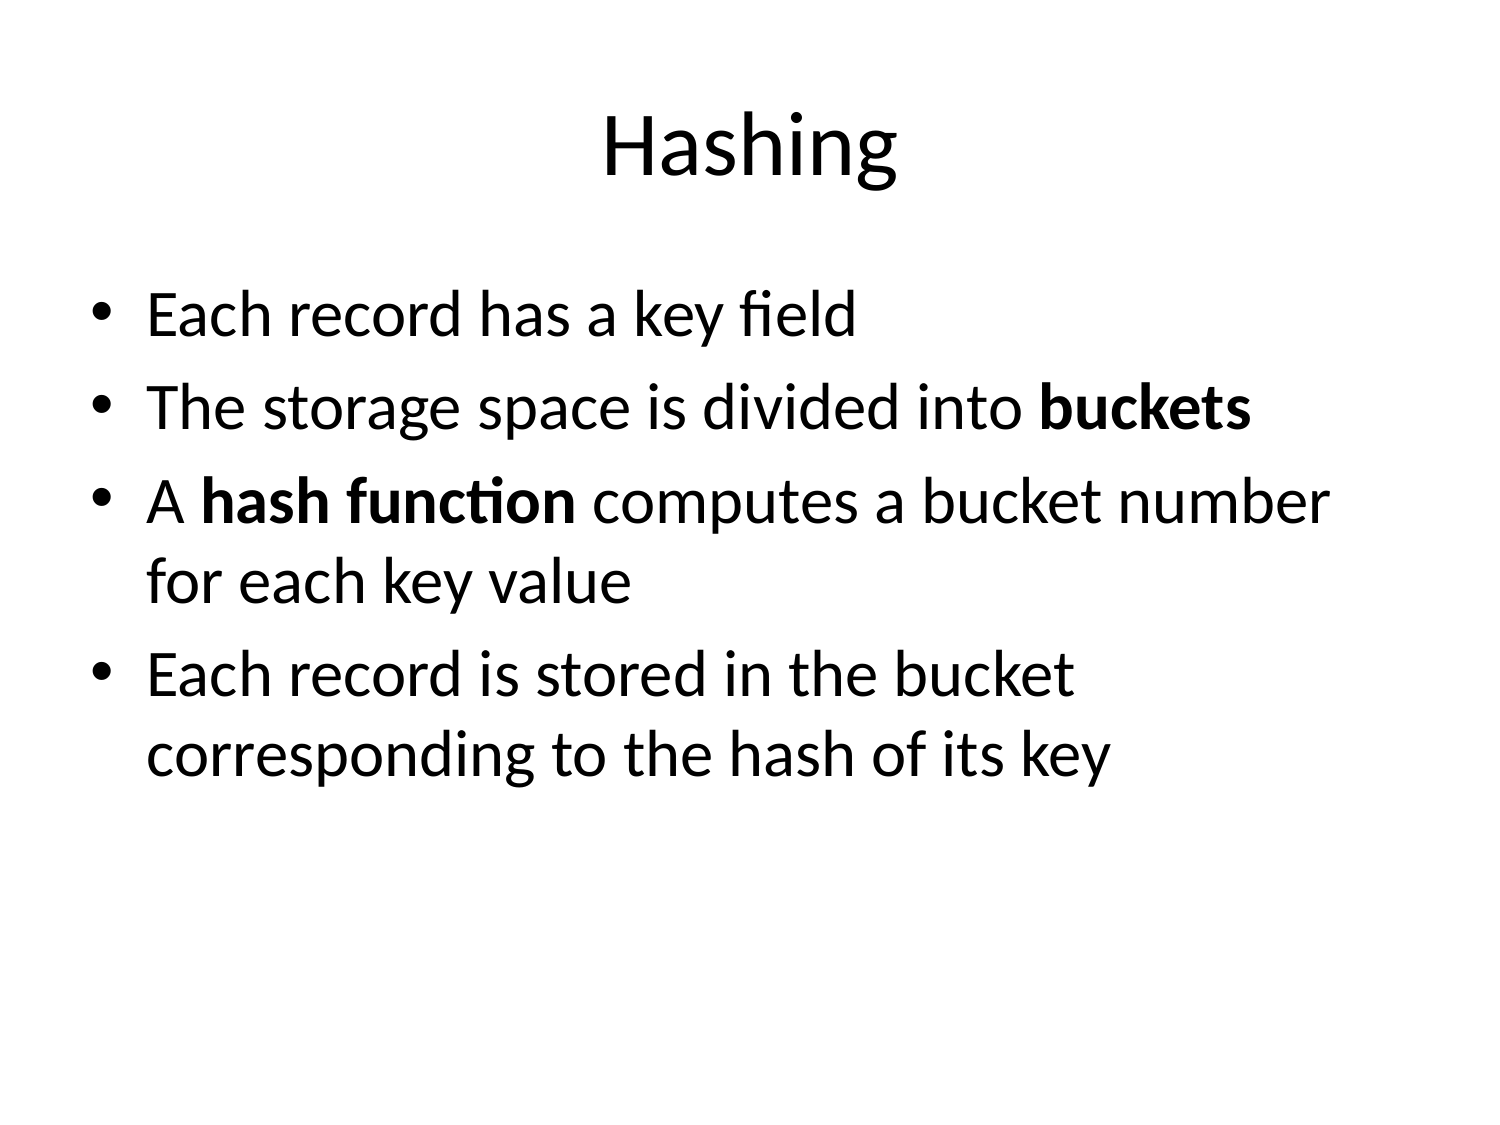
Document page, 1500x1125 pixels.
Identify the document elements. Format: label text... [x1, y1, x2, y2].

list Each record has a key field The storage space is divided into buckets A hash function computes a bucket number for each key value Each record is stored in the bucket corresponding to the hash of its key [75, 262, 1425, 1005]
title Hashing [75, 45, 1425, 233]
